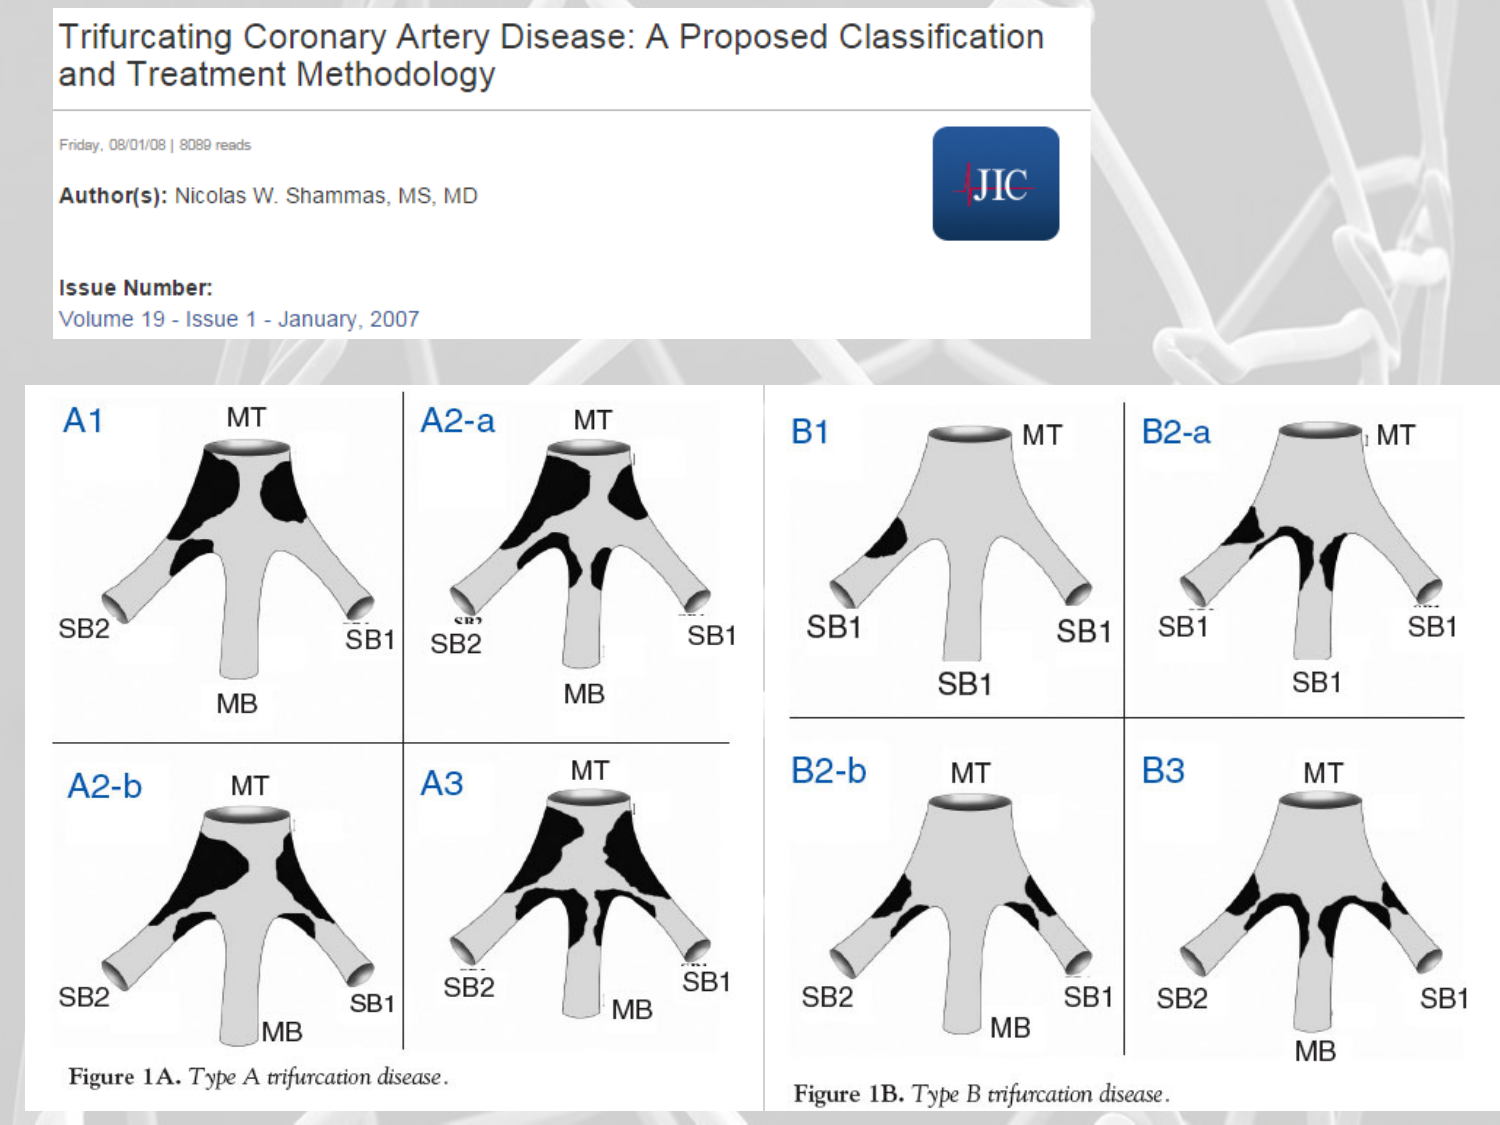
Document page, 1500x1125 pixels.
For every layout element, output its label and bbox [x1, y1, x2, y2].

picture [765, 385, 1500, 1112]
picture [52, 8, 1091, 340]
picture [25, 385, 763, 1112]
